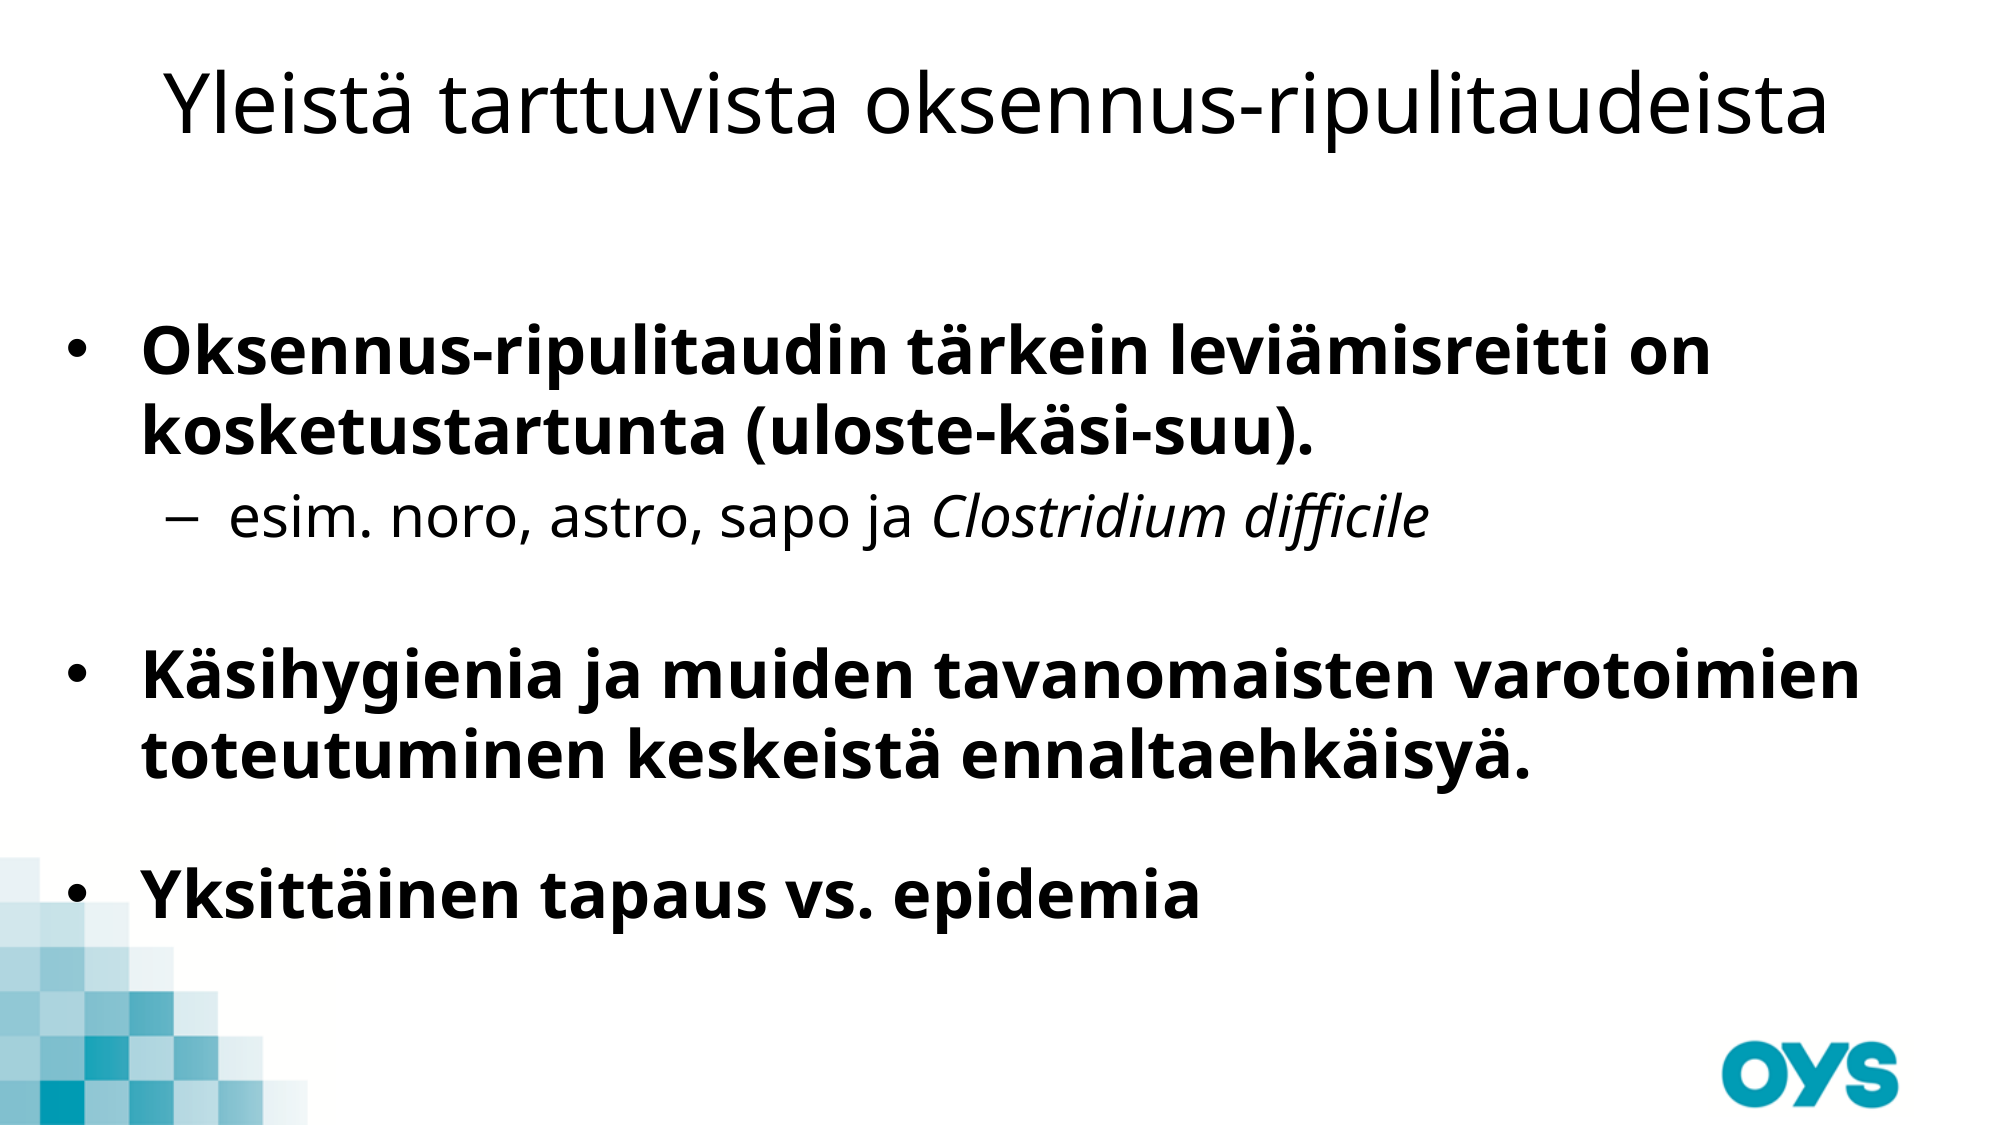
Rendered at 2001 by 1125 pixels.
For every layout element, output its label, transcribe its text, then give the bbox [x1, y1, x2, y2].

picture [0, 820, 336, 1125]
list Oksennus-ripulitaudin tärkein leviämisreitti on kosketustartunta (uloste-käsi-suu). esim. noro, astro, sapo ja Clostridium difficile Käsihygienia ja muiden tavanomaisten varotoimien toteutuminen keskeistä ennaltaehkäisyä. Yksittäinen tapaus vs. epidemia [50, 299, 1950, 1000]
title Yleistä tarttuvista oksennus-ripulitaudeista [134, 28, 1863, 173]
picture [1708, 1034, 1914, 1117]
